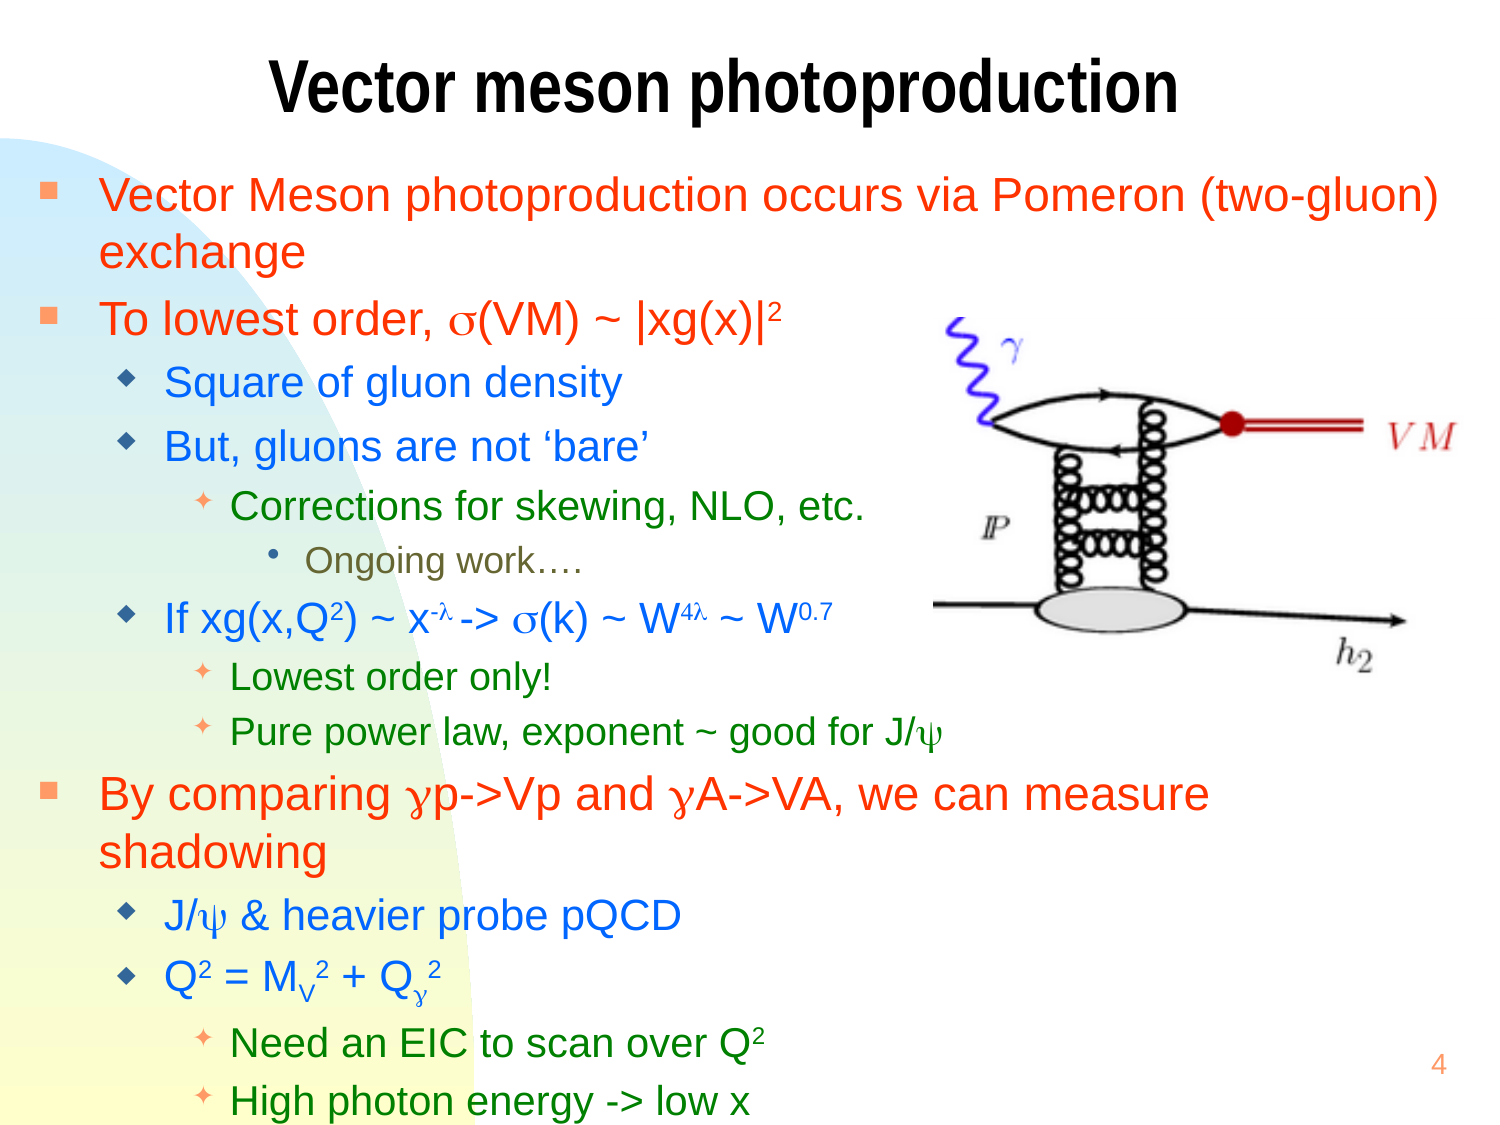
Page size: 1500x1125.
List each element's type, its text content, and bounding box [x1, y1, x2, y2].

slide_number 4 [1149, 1025, 1463, 1100]
list Vector Meson photoproduction occurs via Pomeron (two-gluon) exchange To lowest order, s(VM) ~ |xg(x)|2 Square of gluon density But, gluons are not ‘bare’ Corrections for skewing, NLO, etc. Ongoing work…. If xg(x,Q2) ~ x-l -> s(k) ~ W4l ~ W0.7 Lowest order only! Pure power law, exponent ~ good for J/y By comparing gp->Vp and gA->VA, we can measure shadowing J/y & heavier probe pQCD Q2 = MV2 + Qg2 Need an EIC to scan over Q2 High photon energy -> low x [27, 155, 1463, 1084]
title Vector meson photoproduction [43, 0, 1406, 155]
picture [933, 317, 1497, 683]
